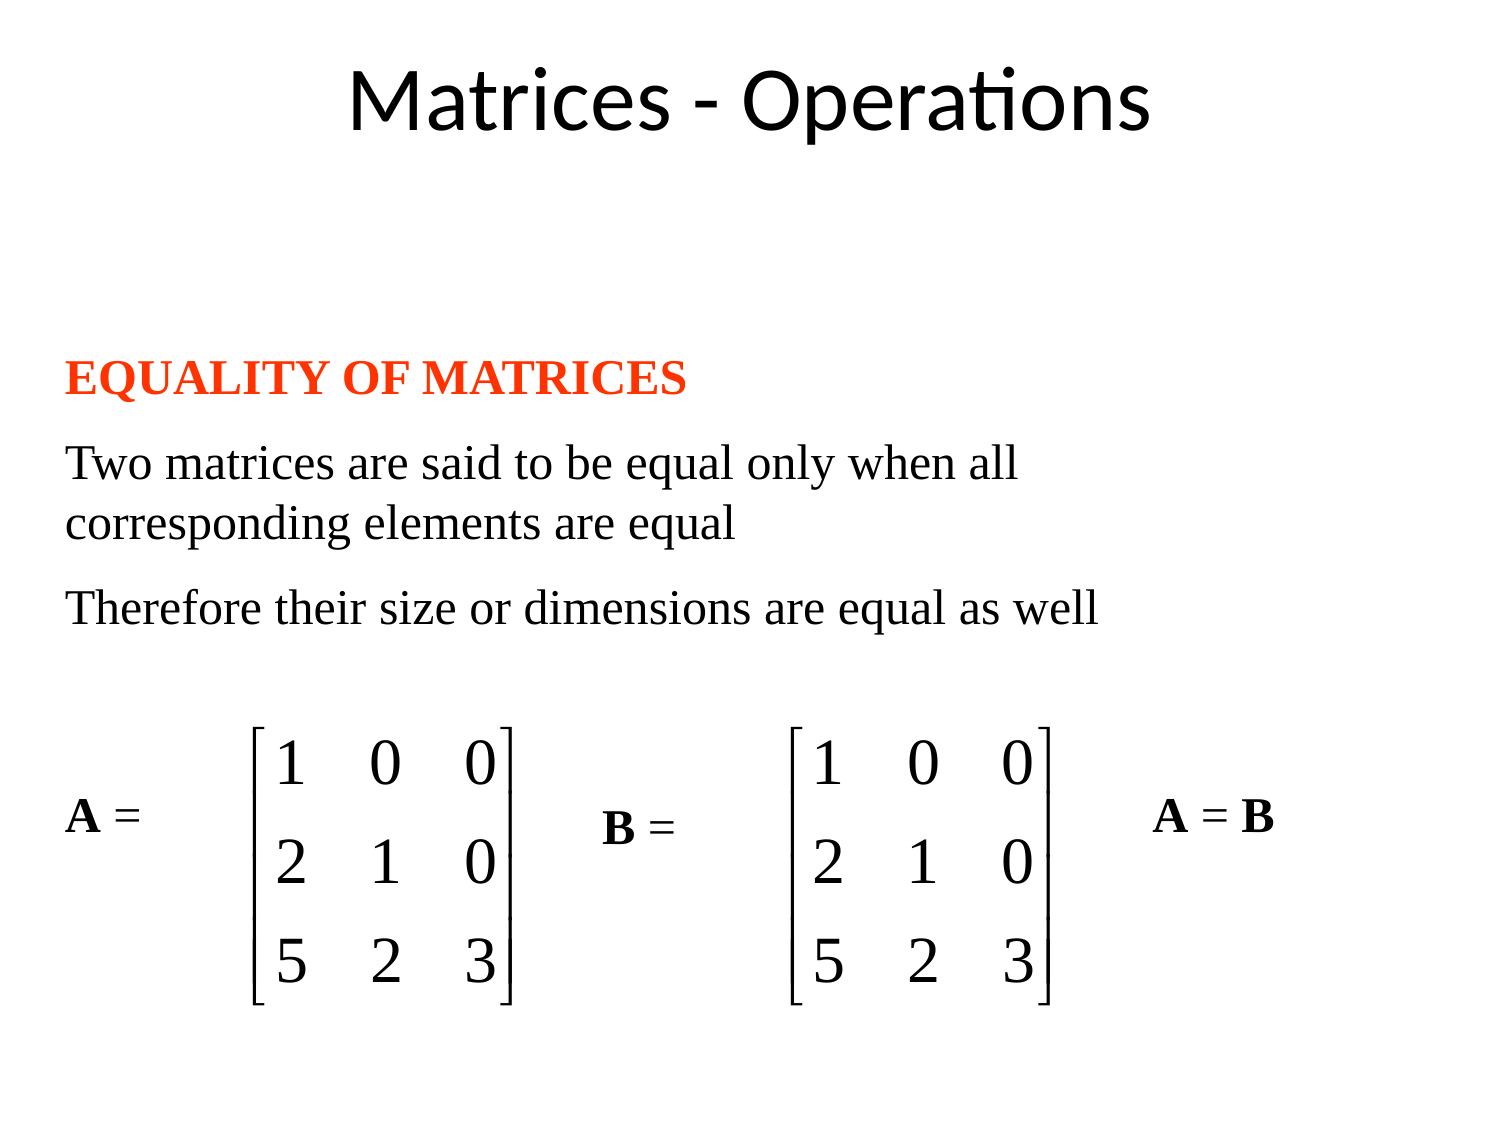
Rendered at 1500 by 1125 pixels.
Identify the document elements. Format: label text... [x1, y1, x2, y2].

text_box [237, 712, 536, 1022]
text_box A = B [1137, 774, 1425, 850]
text_box B = [587, 787, 750, 863]
text_box EQUALITY OF MATRICES Two matrices are said to be equal only when all corresponding elements are equal Therefore their size or dimensions are equal as well [49, 337, 1188, 643]
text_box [774, 712, 1073, 1022]
text_box A = [49, 774, 213, 850]
title Matrices - Operations [112, 0, 1388, 188]
